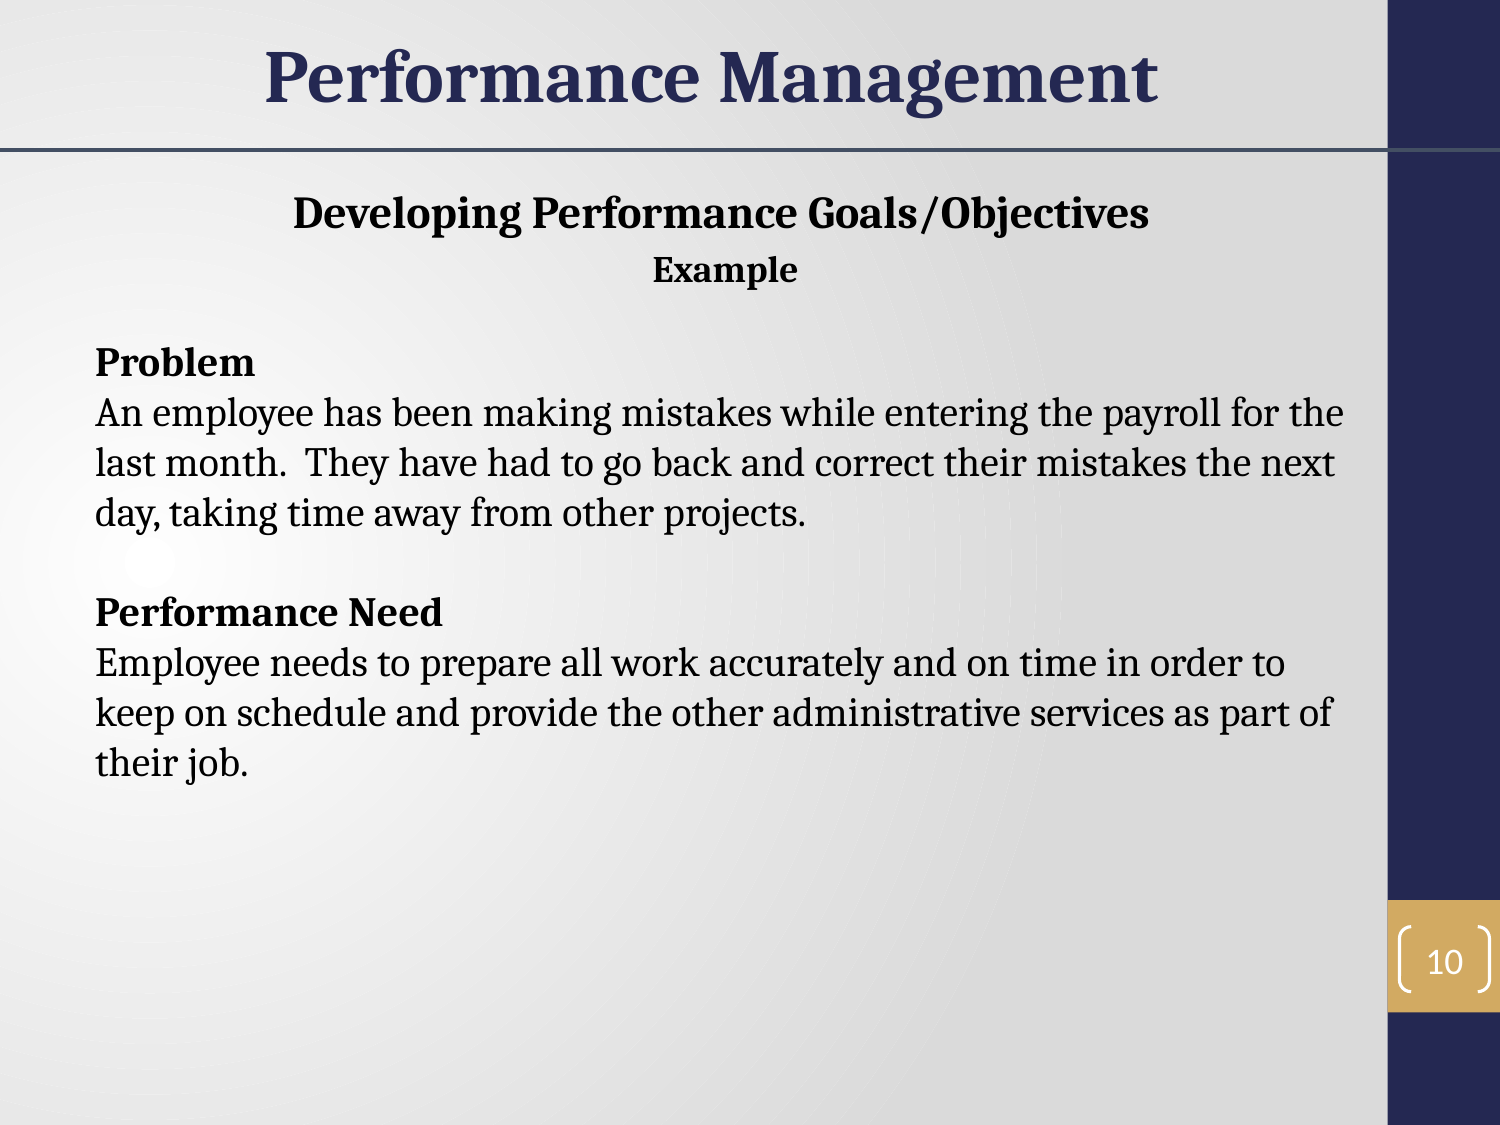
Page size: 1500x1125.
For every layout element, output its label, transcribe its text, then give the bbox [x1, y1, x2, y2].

text_box Performance Management [74, 20, 1350, 142]
text_box Developing Performance Goals/Objectives Example Problem An employee has been making mistakes while entering the payroll for the last month. They have had to go back and correct their mistakes the next day, taking time away from other projects. Performance Need Employee needs to prepare all work accurately and on time in order to keep on schedule and provide the other administrative services as part of their job. [80, 174, 1363, 1063]
slide_number 10 [1397, 925, 1492, 994]
